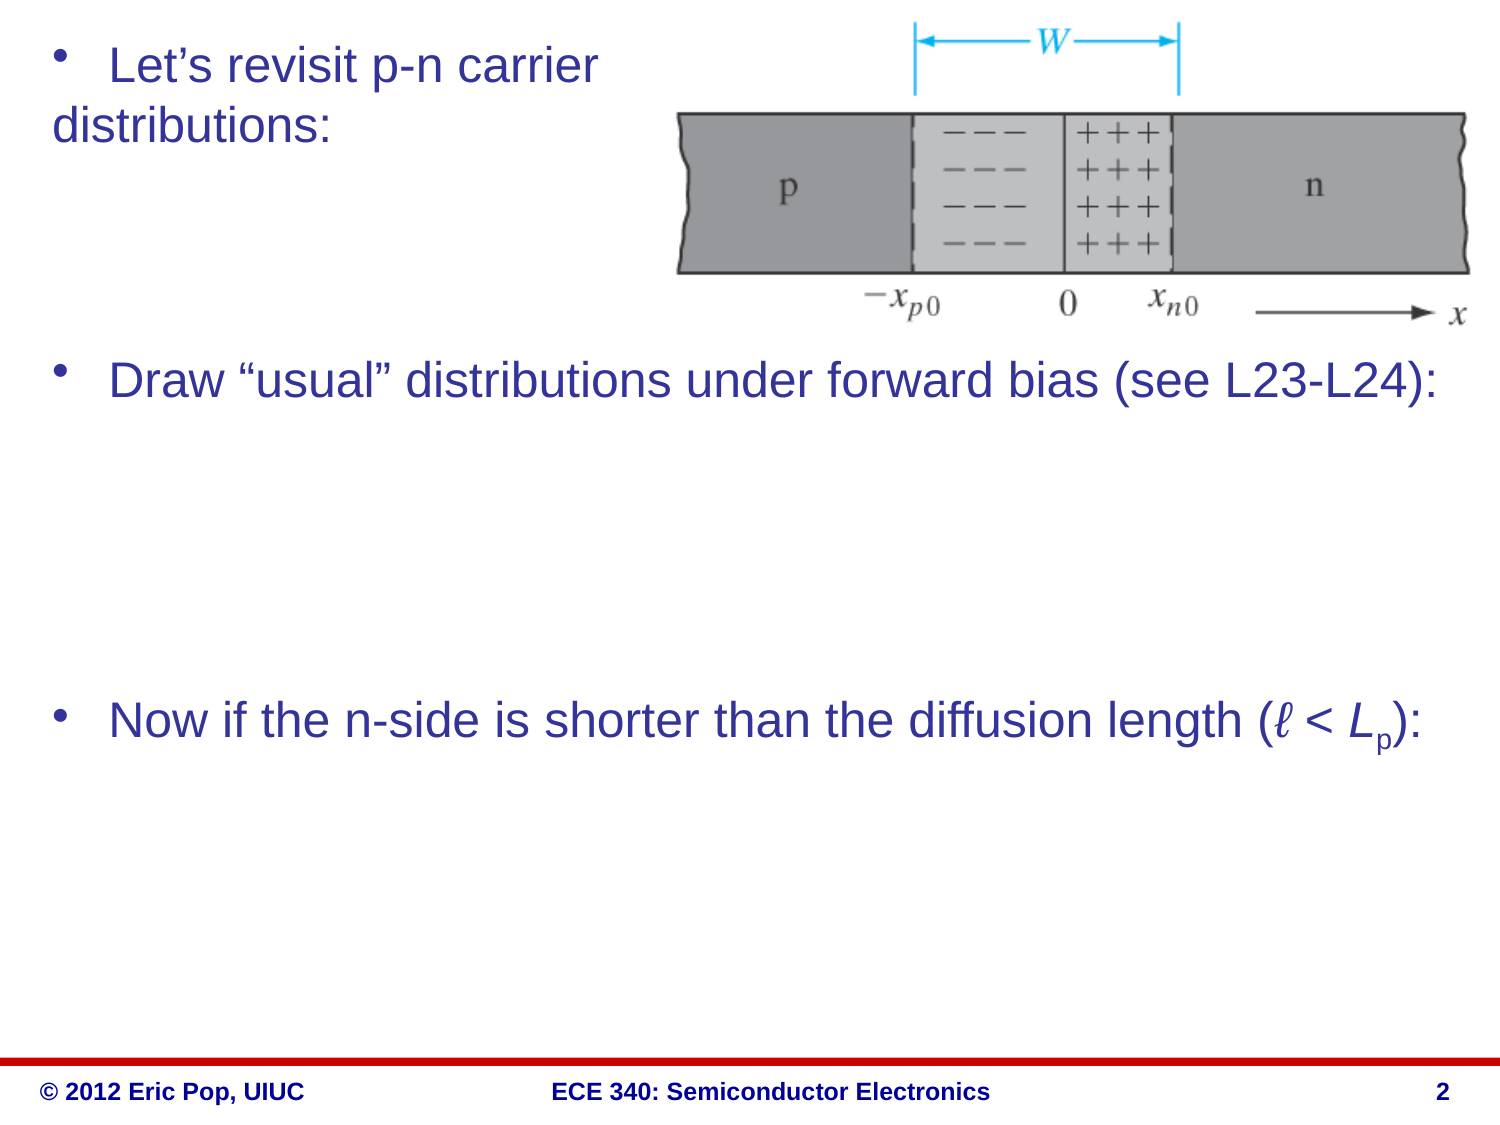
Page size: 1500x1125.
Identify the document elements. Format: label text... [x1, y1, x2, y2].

slide_number 2 [1362, 1075, 1451, 1106]
list Let’s revisit p-n carrier distributions: Draw “usual” distributions under forward bias (see L23-L24): Now if the n-side is shorter than the diffusion length (ℓ < Lp): [36, 24, 1476, 960]
picture [658, 0, 1500, 342]
